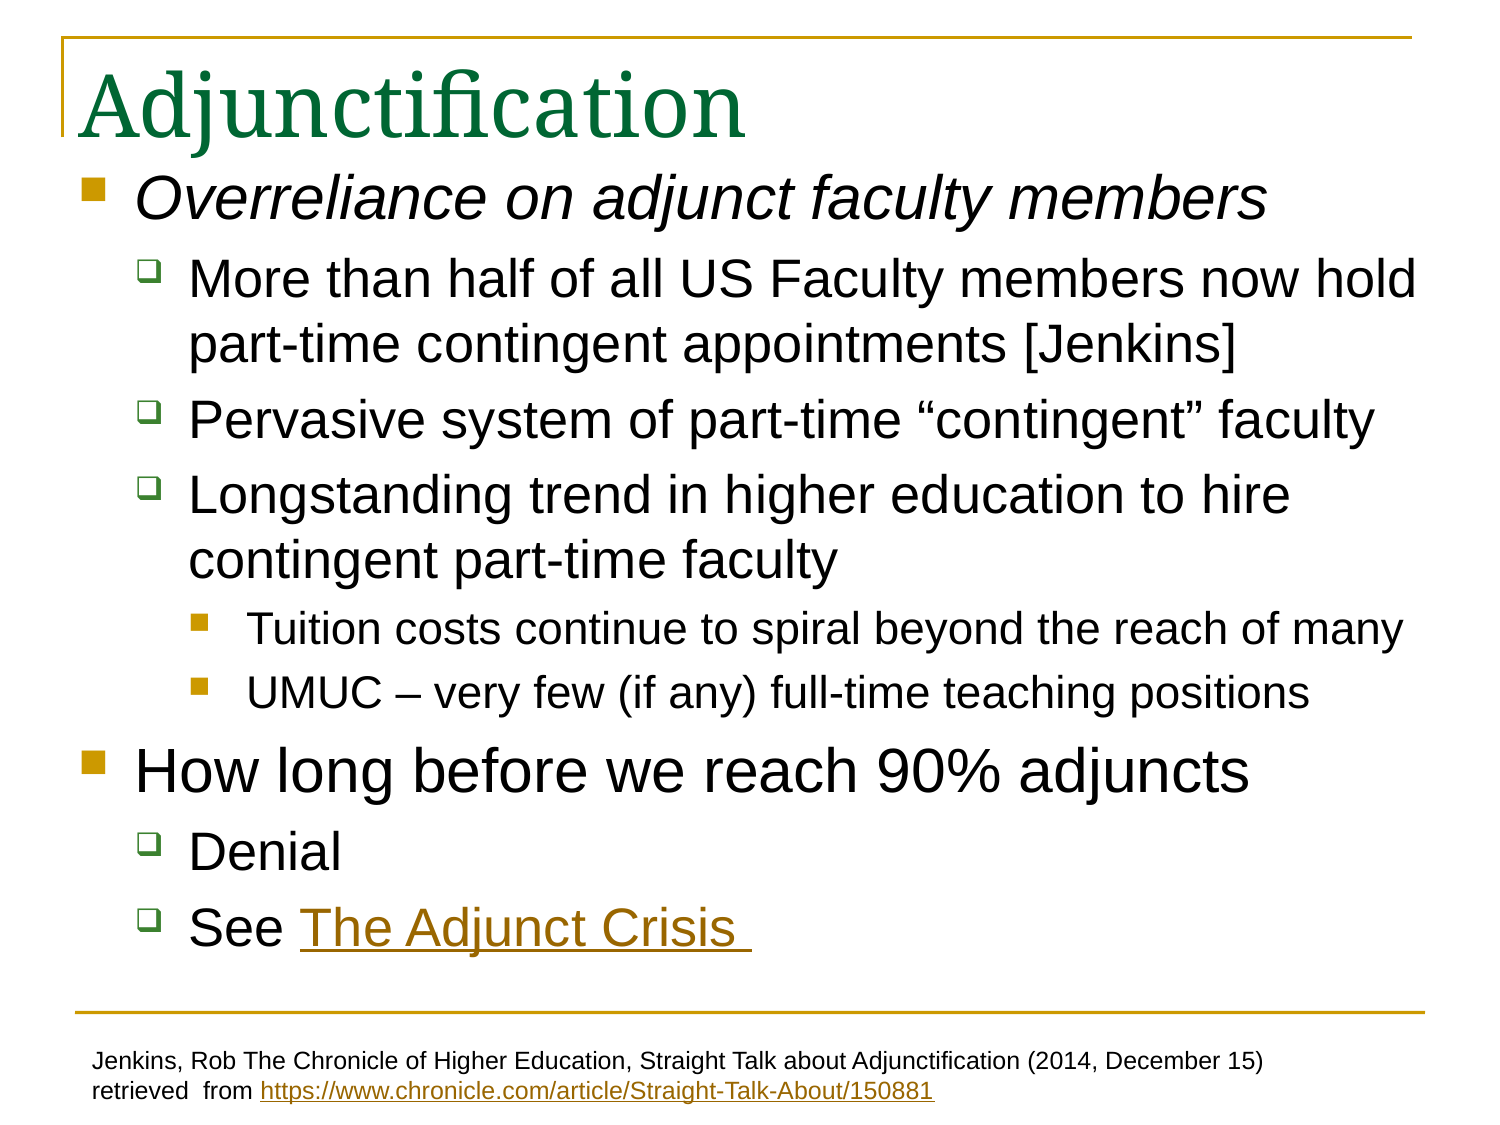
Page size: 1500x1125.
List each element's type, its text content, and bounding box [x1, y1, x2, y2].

title Adjunctification [62, 41, 1414, 149]
list Overreliance on adjunct faculty members More than half of all US Faculty members now hold part-time contingent appointments [Jenkins] Pervasive system of part-time “contingent” faculty Longstanding trend in higher education to hire contingent part-time faculty Tuition costs continue to spiral beyond the reach of many UMUC – very few (if any) full-time teaching positions How long before we reach 90% adjuncts Denial See The Adjunct Crisis [62, 149, 1489, 894]
text_box Jenkins, Rob The Chronicle of Higher Education, Straight Talk about Adjunctification (2014, December 15) retrieved from https://www.chronicle.com/article/Straight-Talk-About/150881 [77, 1037, 1282, 1113]
